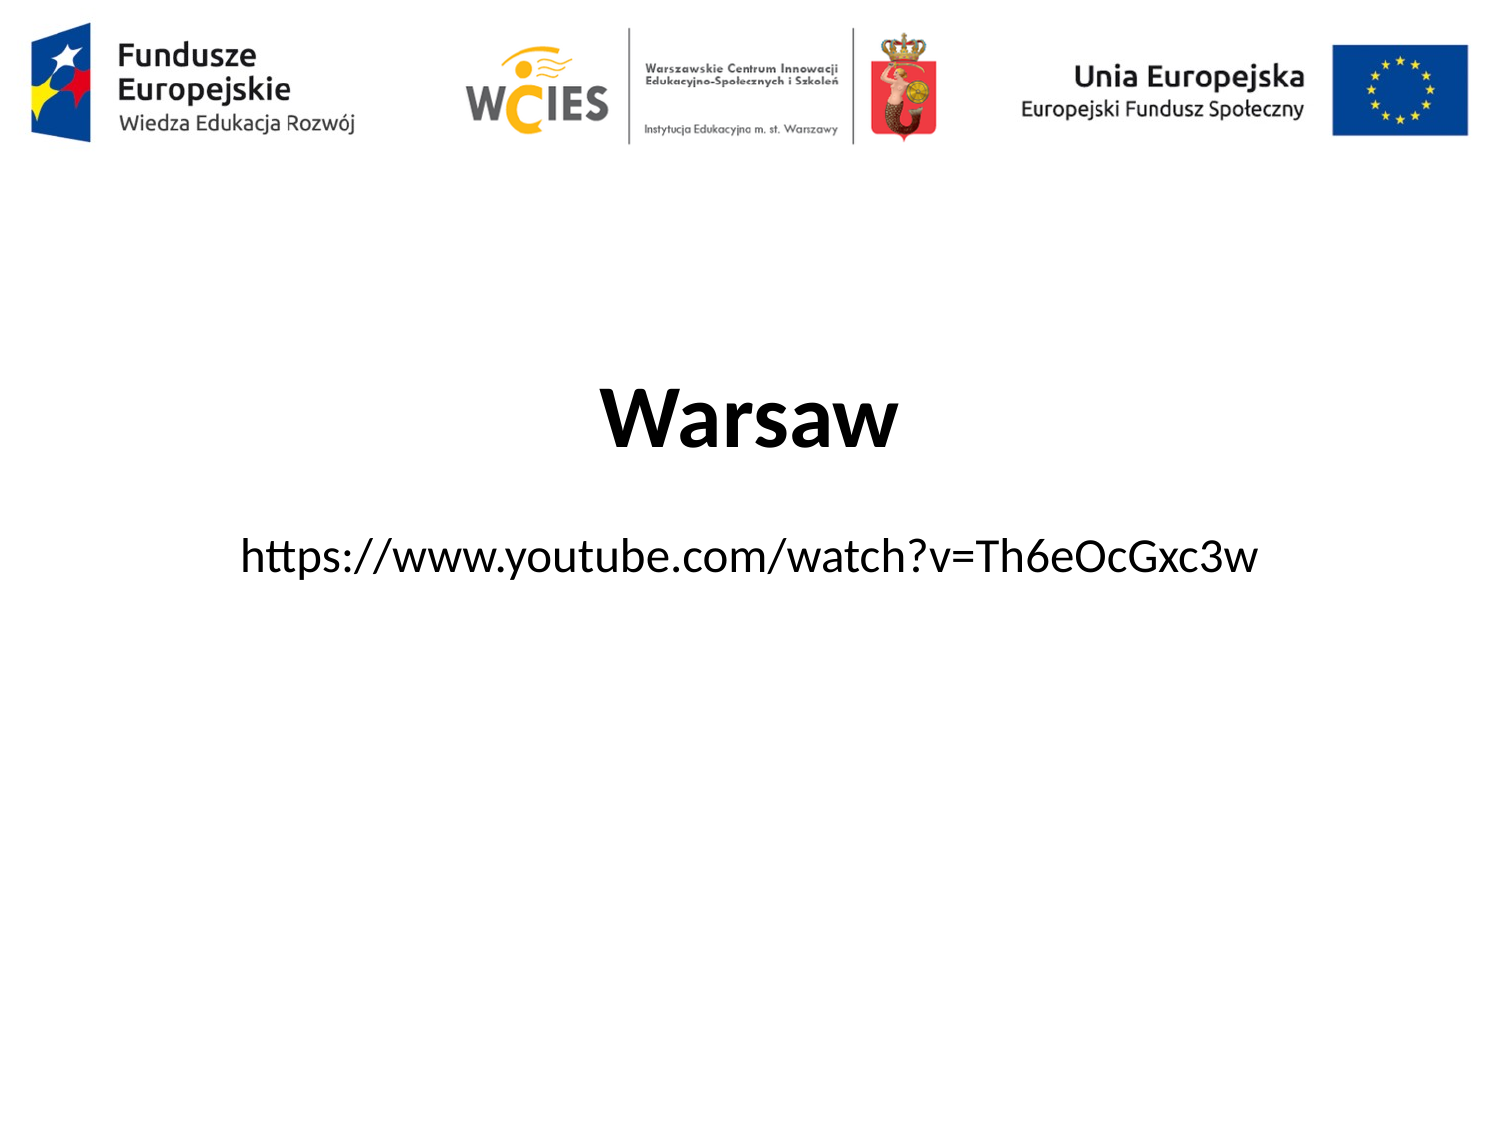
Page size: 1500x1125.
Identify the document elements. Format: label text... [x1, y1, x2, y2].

title Warsaw https://www.youtube.com/watch?v=Th6eOcGxc3w [112, 349, 1388, 591]
picture [0, 0, 1500, 173]
